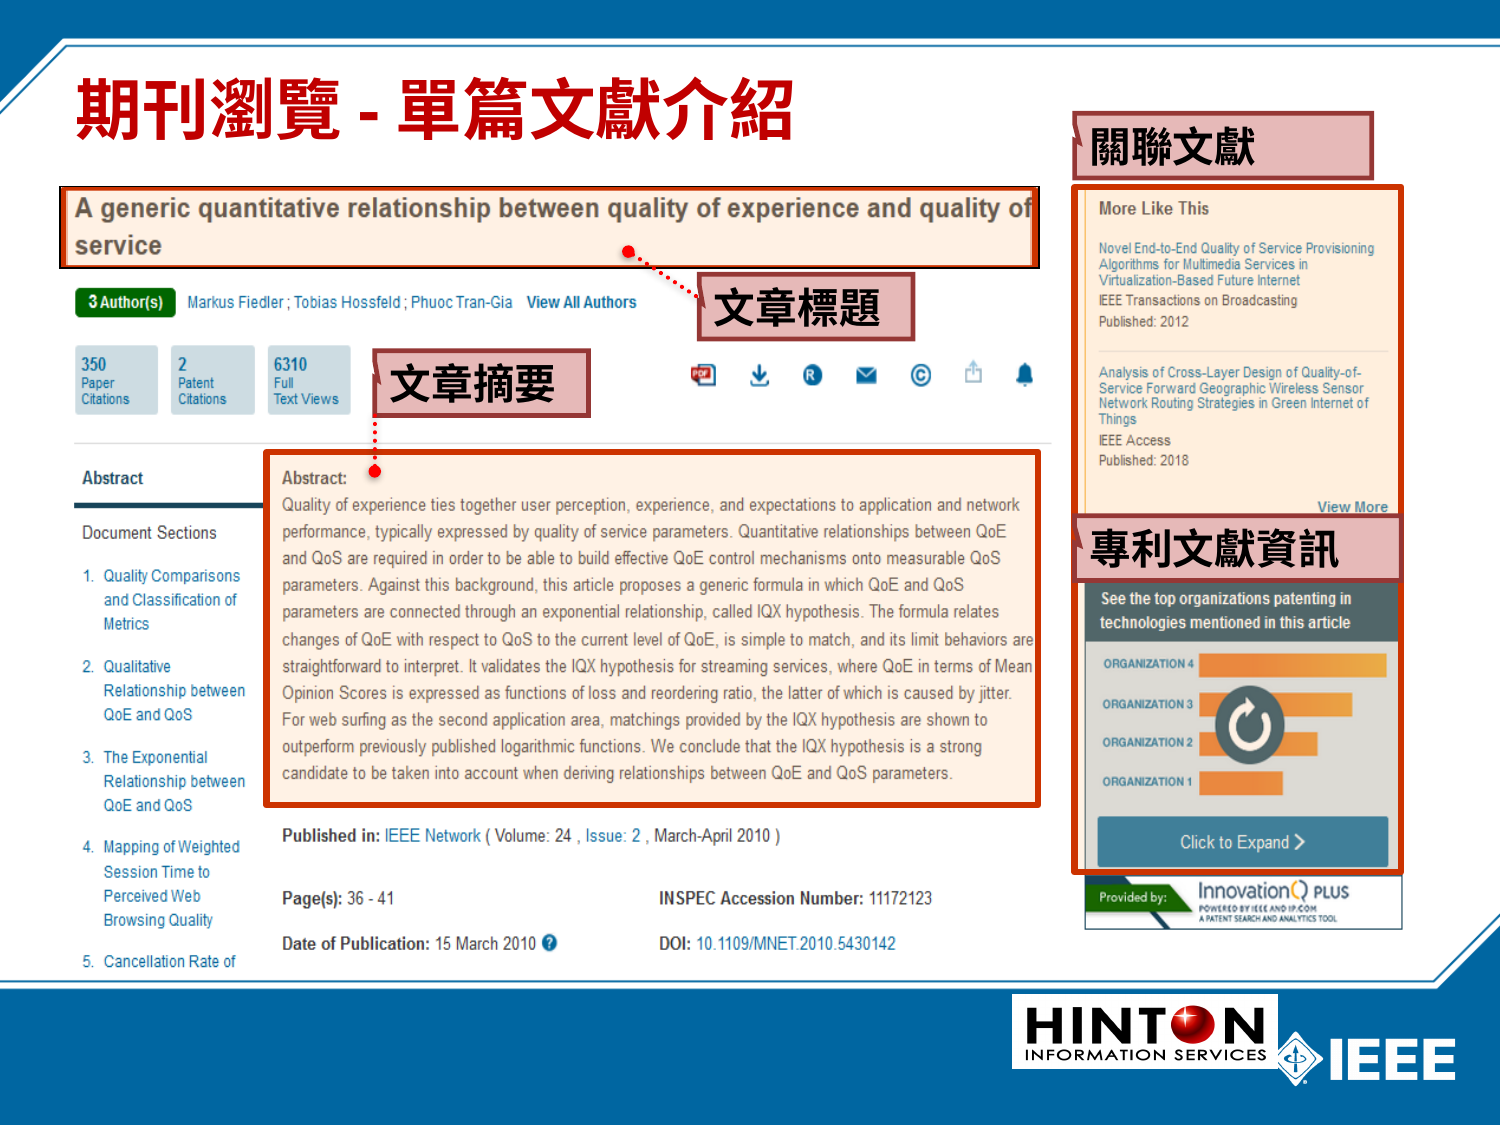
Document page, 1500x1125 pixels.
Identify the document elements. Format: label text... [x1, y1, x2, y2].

text_box 期刊瀏覽-單篇文獻介紹 [60, 60, 841, 167]
text_box 關聯文獻 [1074, 113, 1372, 166]
picture [0, 0, 1500, 115]
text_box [628, 251, 698, 298]
picture [0, 167, 1500, 1125]
